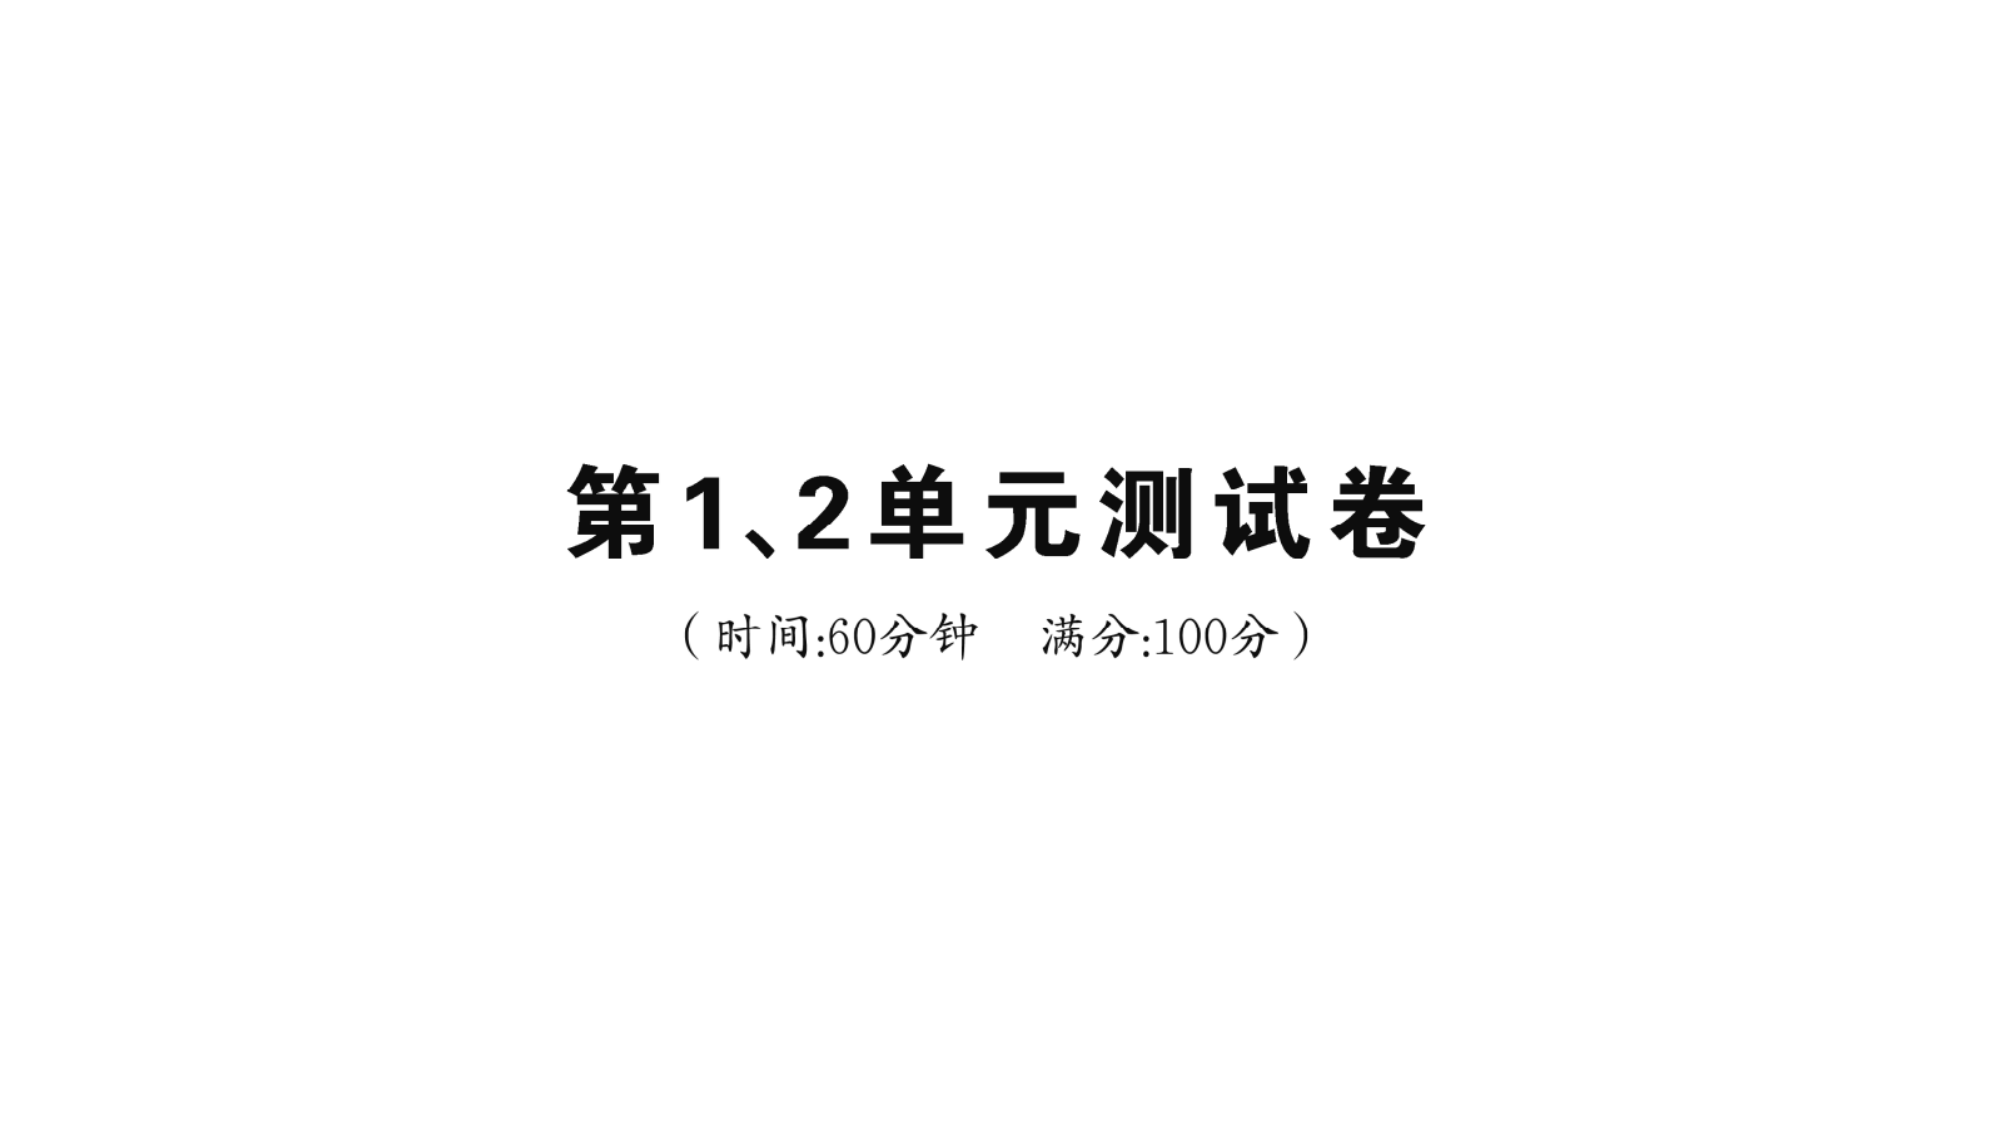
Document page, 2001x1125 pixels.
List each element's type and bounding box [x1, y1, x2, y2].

picture [530, 448, 1470, 677]
